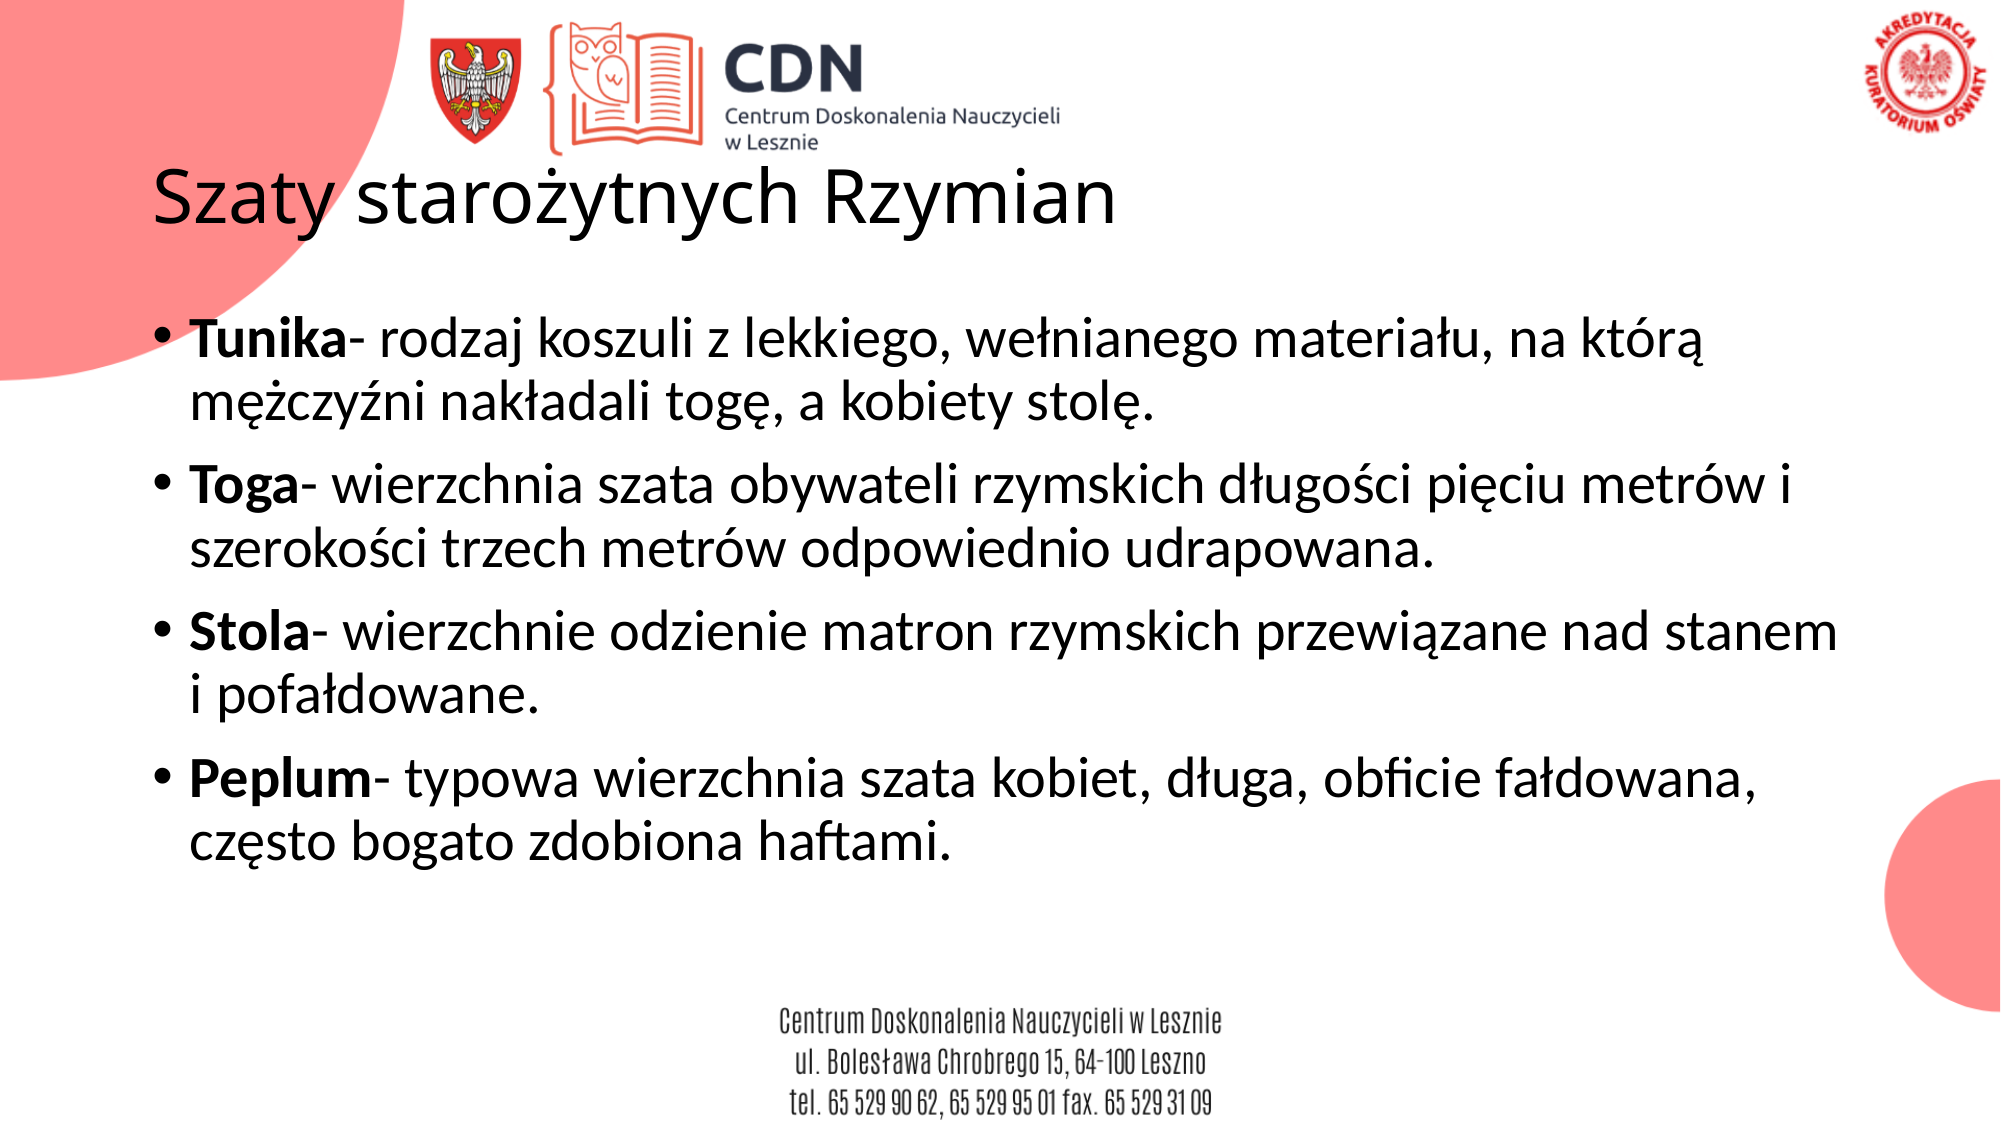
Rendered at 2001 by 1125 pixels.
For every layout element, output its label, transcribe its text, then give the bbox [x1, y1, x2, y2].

title Szaty starożytnych Rzymian [137, 120, 1863, 278]
picture [0, 0, 2001, 1125]
list Tunika- rodzaj koszuli z lekkiego, wełnianego materiału, na którą mężczyźni nakładali togę, a kobiety stolę. Toga- wierzchnia szata obywateli rzymskich długości pięciu metrów i szerokości trzech metrów odpowiednio udrapowana. Stola- wierzchnie odzienie matron rzymskich przewiązane nad stanem i pofałdowane. Peplum- typowa wierzchnia szata kobiet, długa, obficie fałdowana, często bogato zdobiona haftami. [137, 299, 1863, 1014]
